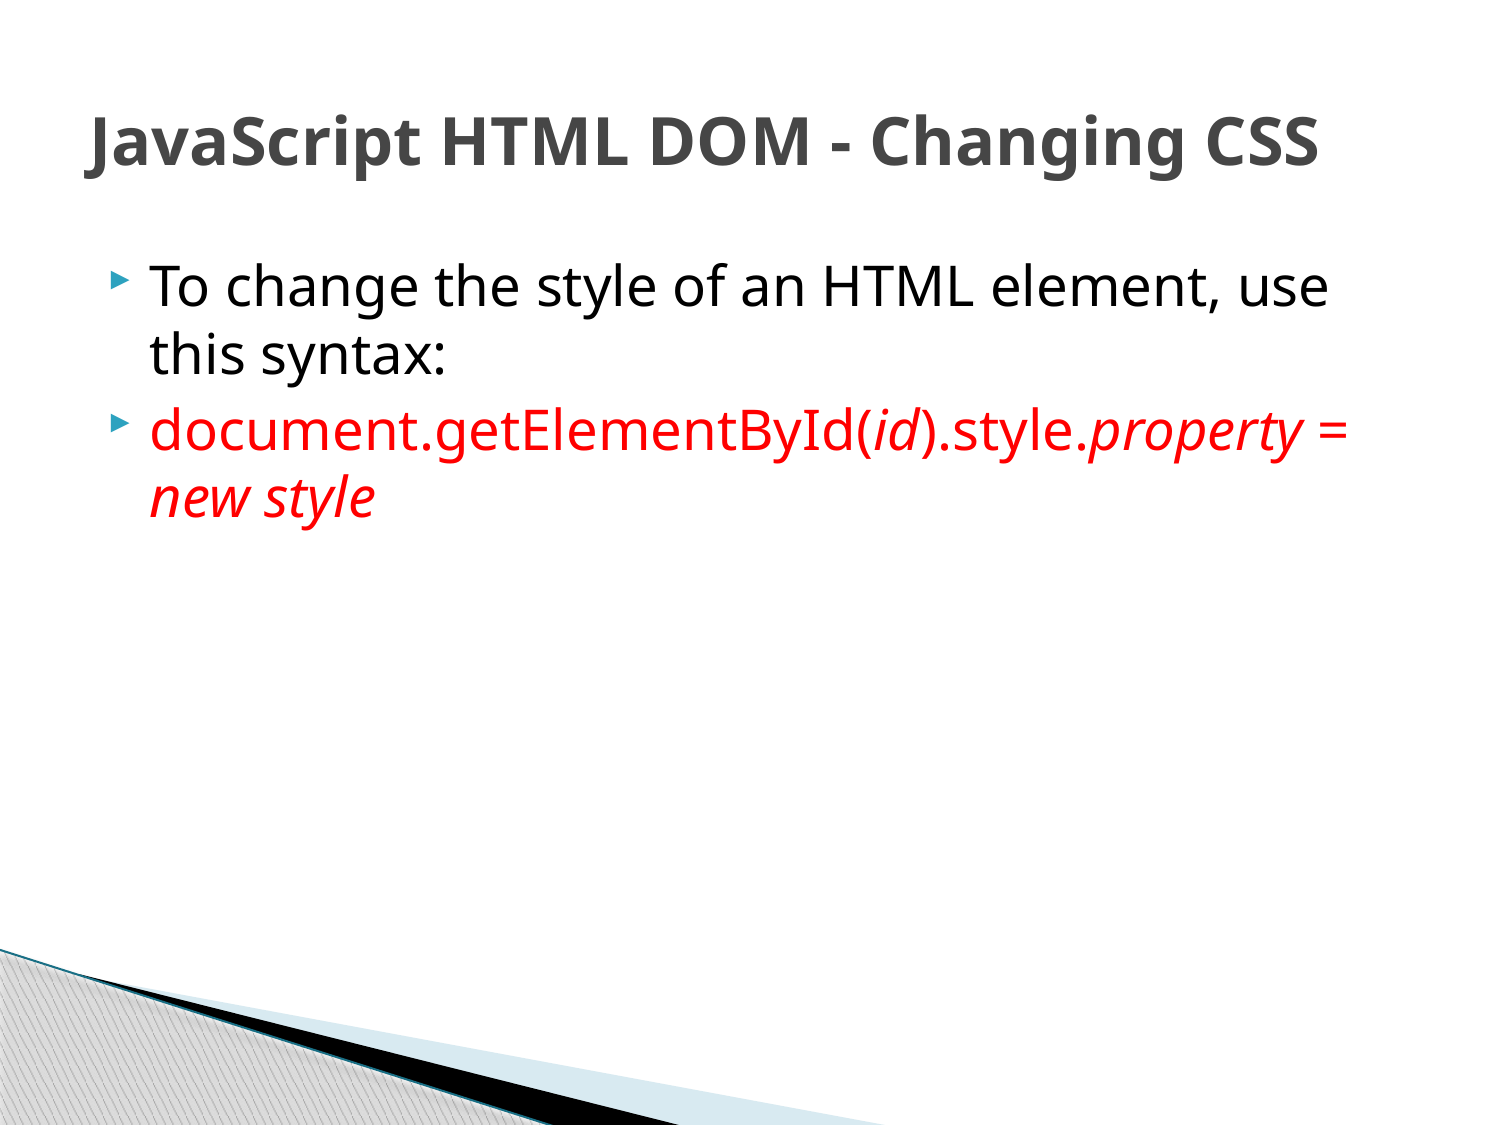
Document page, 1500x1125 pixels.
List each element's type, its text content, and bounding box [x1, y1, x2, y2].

list To change the style of an HTML element, use this syntax: document.getElementById(id).style.property = new style [75, 243, 1425, 986]
title JavaScript HTML DOM - Changing CSS [75, 45, 1425, 233]
